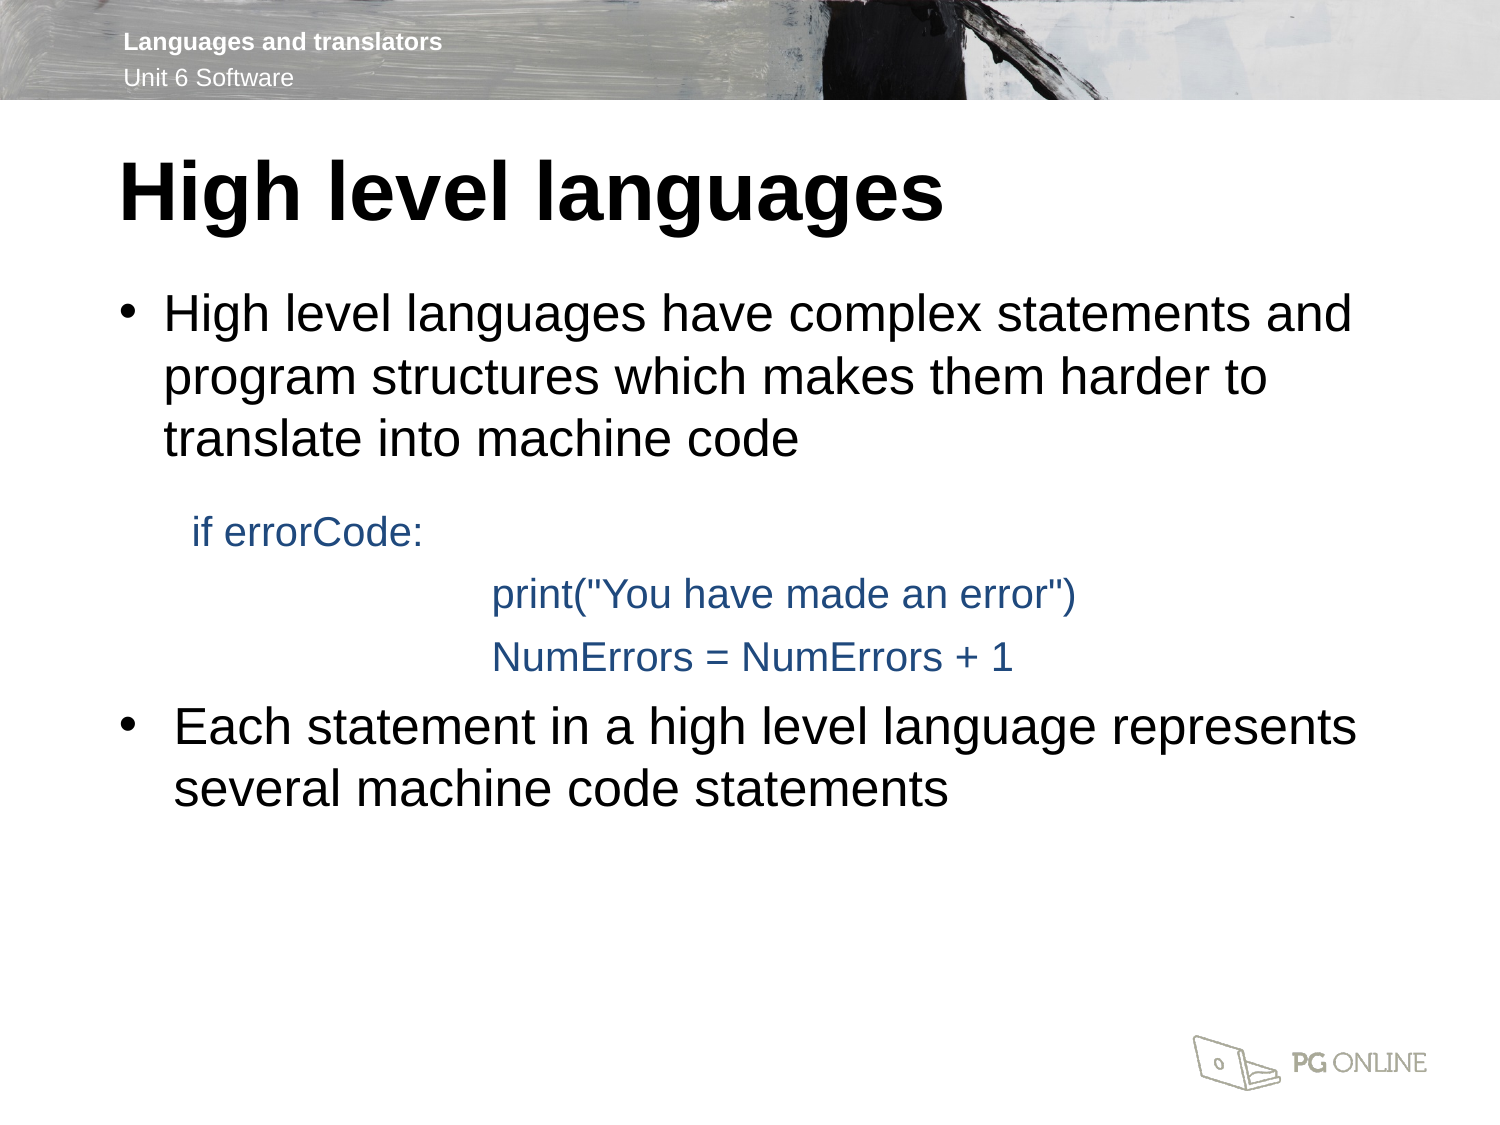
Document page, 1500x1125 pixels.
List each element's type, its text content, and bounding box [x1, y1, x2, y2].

list High level languages have complex statements and program structures which makes them harder to translate into machine code if errorCode: print("You have made an error") NumErrors = NumErrors + 1 Each statement in a high level language represents several machine code statements [118, 279, 1398, 1125]
picture [0, 0, 1500, 100]
list High level languages [118, 148, 1401, 259]
picture [1398, 1035, 1427, 1091]
